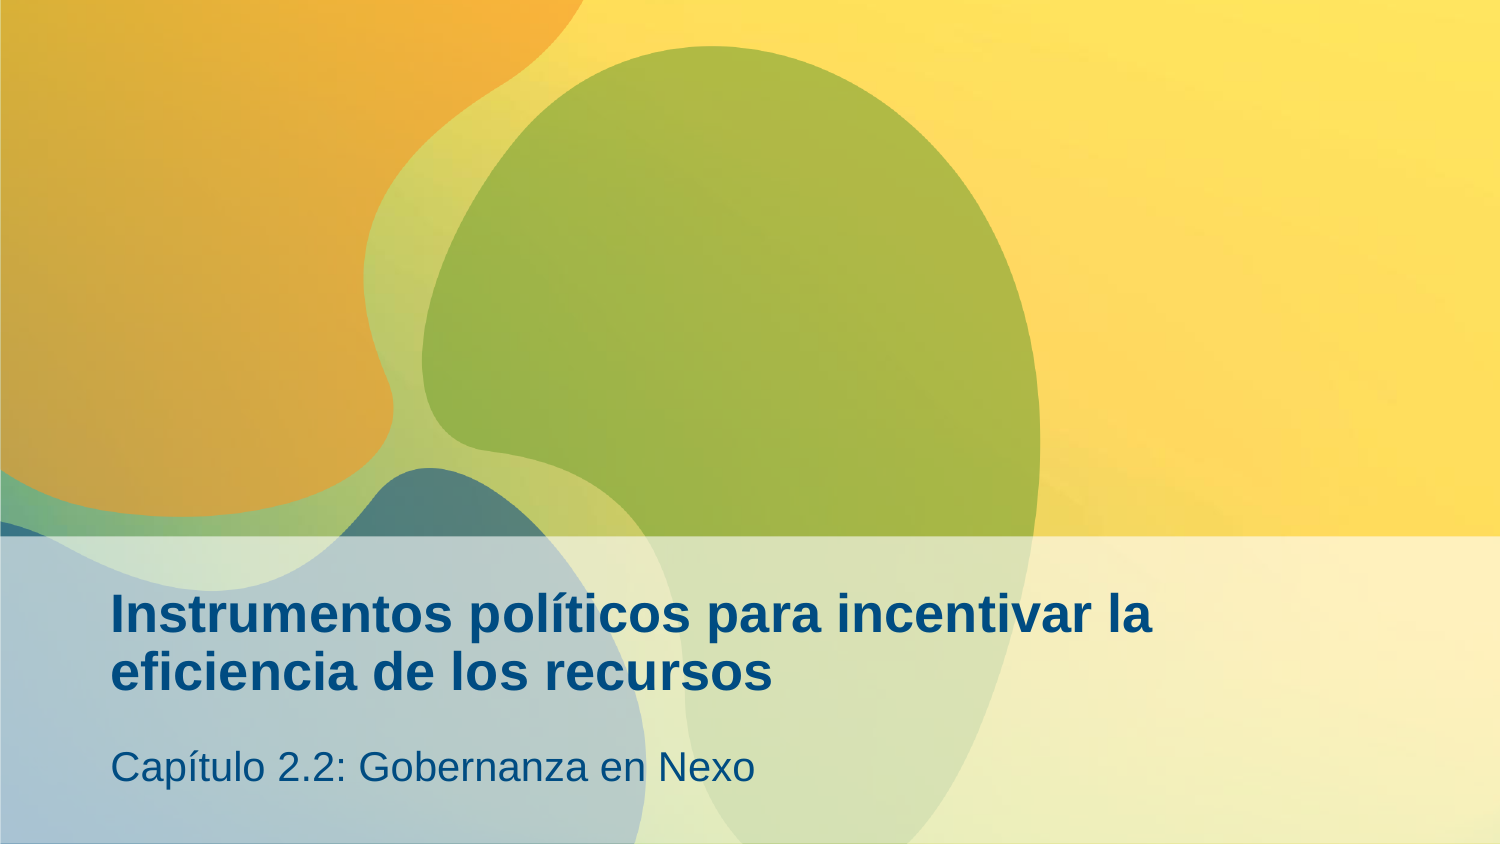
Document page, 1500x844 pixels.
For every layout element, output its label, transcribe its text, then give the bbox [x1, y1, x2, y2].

list Capítulo 2.2: Gobernanza en Nexo [95, 736, 1165, 800]
title Instrumentos políticos para incentivar la eficiencia de los recursos [95, 577, 1248, 711]
picture [0, 0, 1500, 536]
